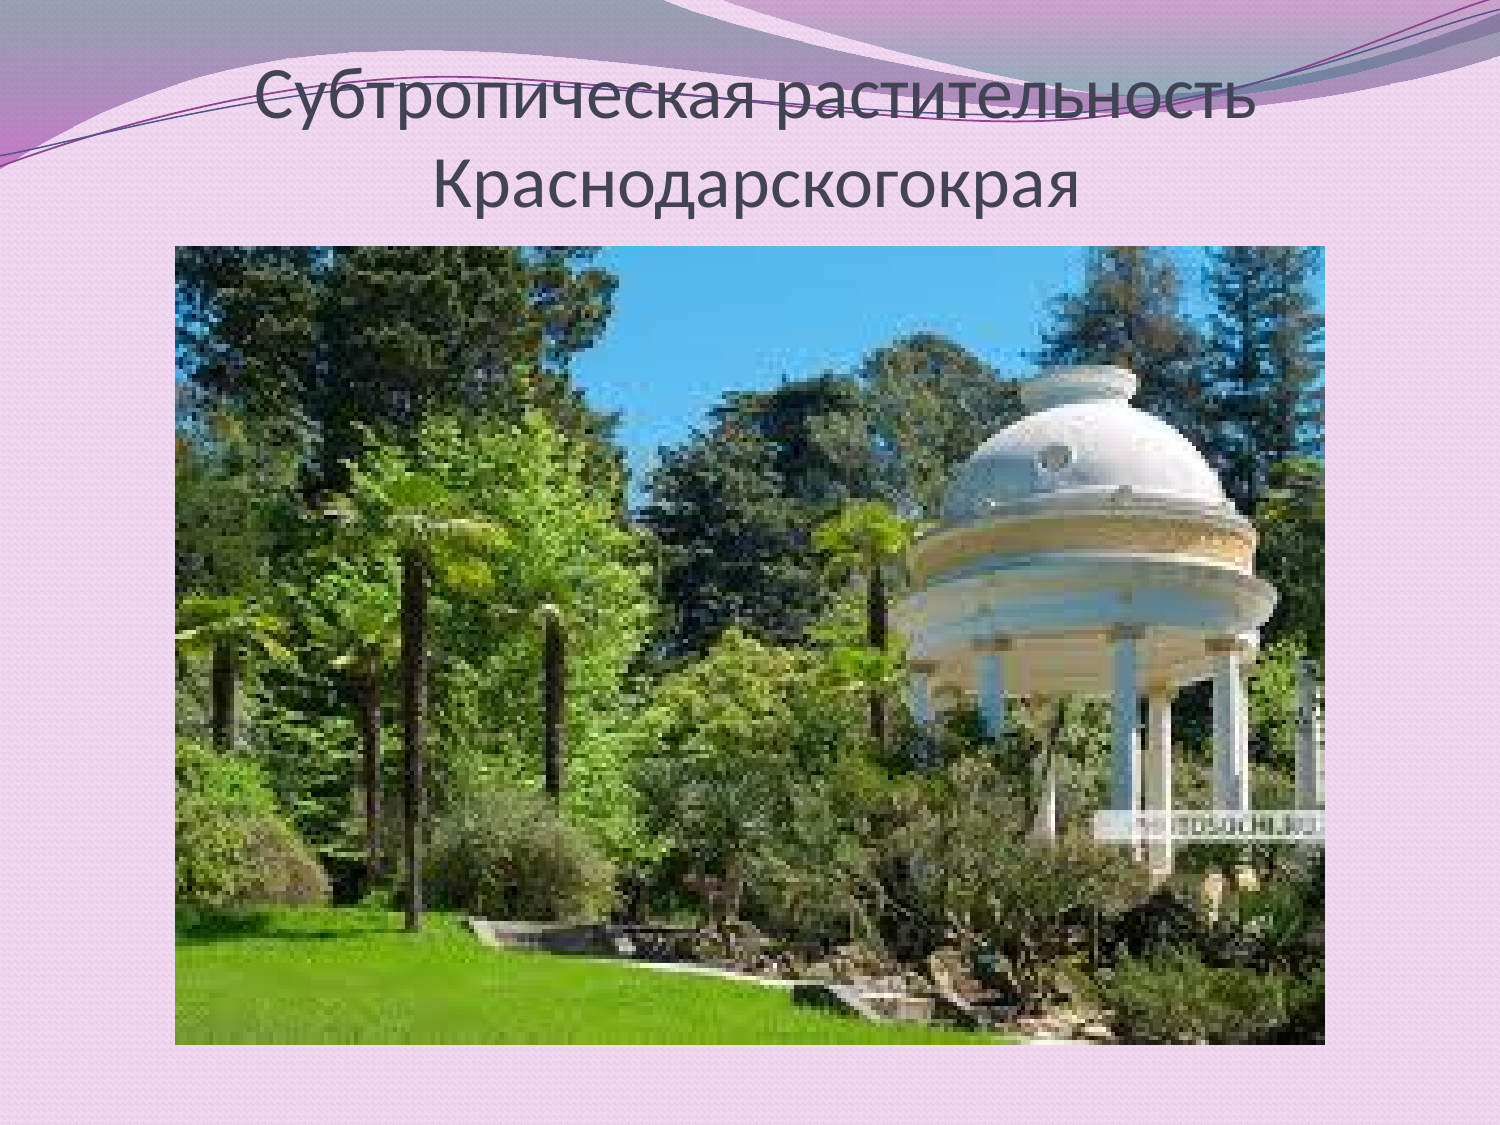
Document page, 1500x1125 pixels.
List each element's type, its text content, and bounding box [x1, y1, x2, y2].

picture [175, 245, 1325, 1045]
title Субтропическая растительность Краснодарскогокрая [82, 35, 1432, 223]
